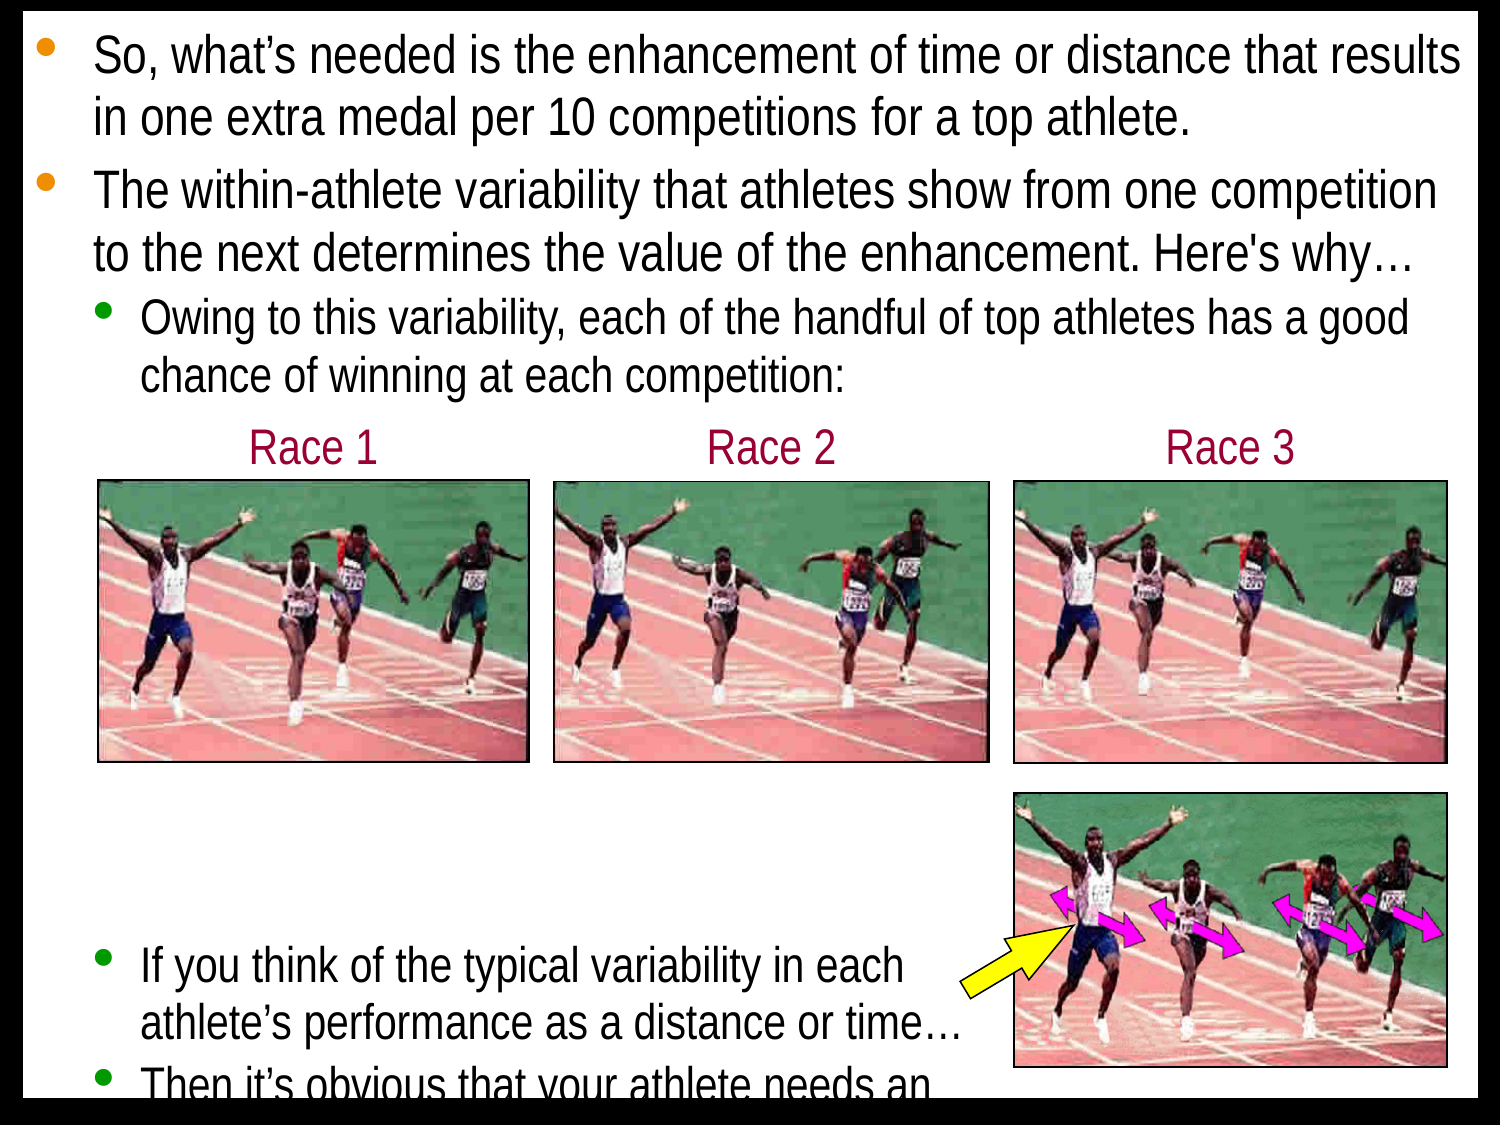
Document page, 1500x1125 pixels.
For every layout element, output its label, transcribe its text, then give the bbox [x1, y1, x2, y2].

list So, what’s needed is the enhancement of time or distance that results in one extra medal per 10 competitions for a top athlete. The within-athlete variability that athletes show from one competition to the next determines the value of the enhancement. Here's why… Owing to this variability, each of the handful of top athletes has a good chance of winning at each competition: If you think of the typical variability in each athlete’s performance as a distance or time… Then it’s obvious that your athlete needs an enhancement that overcomes this variability to win more medals on average. [21, 9, 1479, 1100]
picture [1014, 793, 1447, 1067]
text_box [98, 406, 529, 762]
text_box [553, 406, 989, 762]
text_box [1004, 938, 1009, 947]
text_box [1014, 406, 1447, 763]
text_box [960, 952, 1009, 999]
